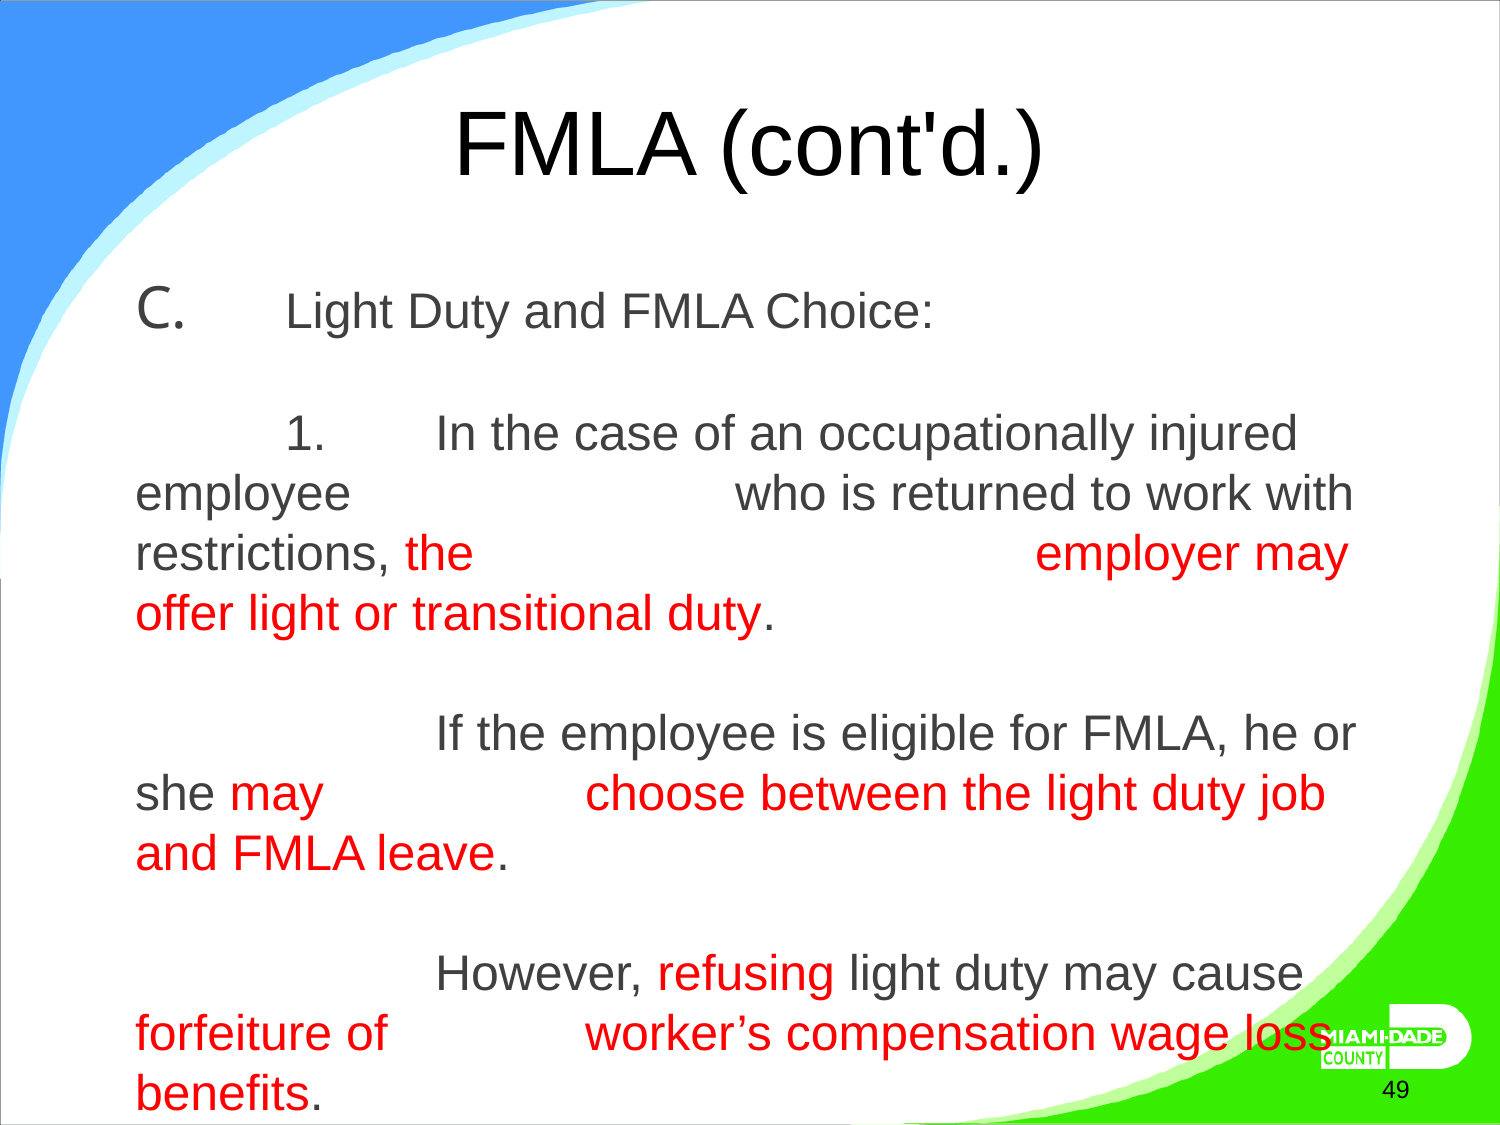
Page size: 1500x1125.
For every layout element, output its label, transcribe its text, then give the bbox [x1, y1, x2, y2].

title FMLA (cont'd.) [74, 44, 1426, 233]
list C. Light Duty and FMLA Choice: 1. In the case of an occupationally injured employee who is returned to work with restrictions, the employer may offer light or transitional duty. If the employee is eligible for FMLA, he or she may choose between the light duty job and FMLA leave. However, refusing light duty may cause forfeiture of worker’s compensation wage loss benefits. [74, 262, 1426, 1006]
picture [0, 0, 1500, 1125]
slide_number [75, 1042, 425, 1103]
slide_number 49 [1074, 1074, 1425, 1103]
